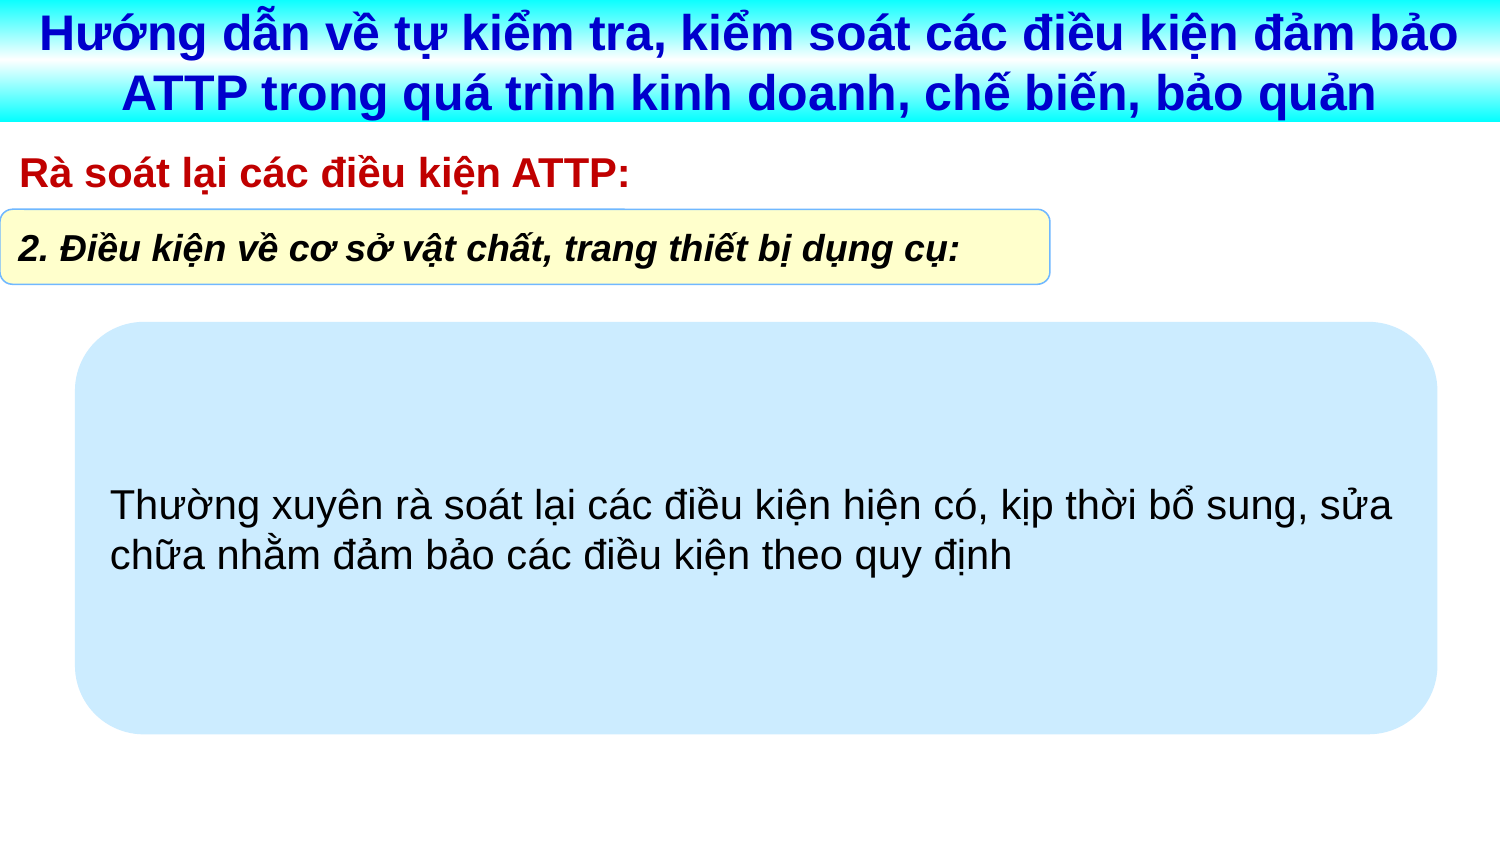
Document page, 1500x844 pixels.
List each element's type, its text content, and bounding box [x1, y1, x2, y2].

text_box Rà soát lại các điều kiện ATTP: [0, 134, 688, 214]
text_box Hướng dẫn về tự kiểm tra, kiểm soát các điều kiện đảm bảo ATTP trong quá trình kinh doanh, chế biến, bảo quản [0, 0, 1500, 122]
text_box Thường xuyên rà soát lại các điều kiện hiện có, kịp thời bổ sung, sửa chữa nhằm đảm bảo các điều kiện theo quy định [74, 321, 1438, 735]
text_box 2. Điều kiện về cơ sở vật chất, trang thiết bị dụng cụ: [0, 209, 1050, 285]
